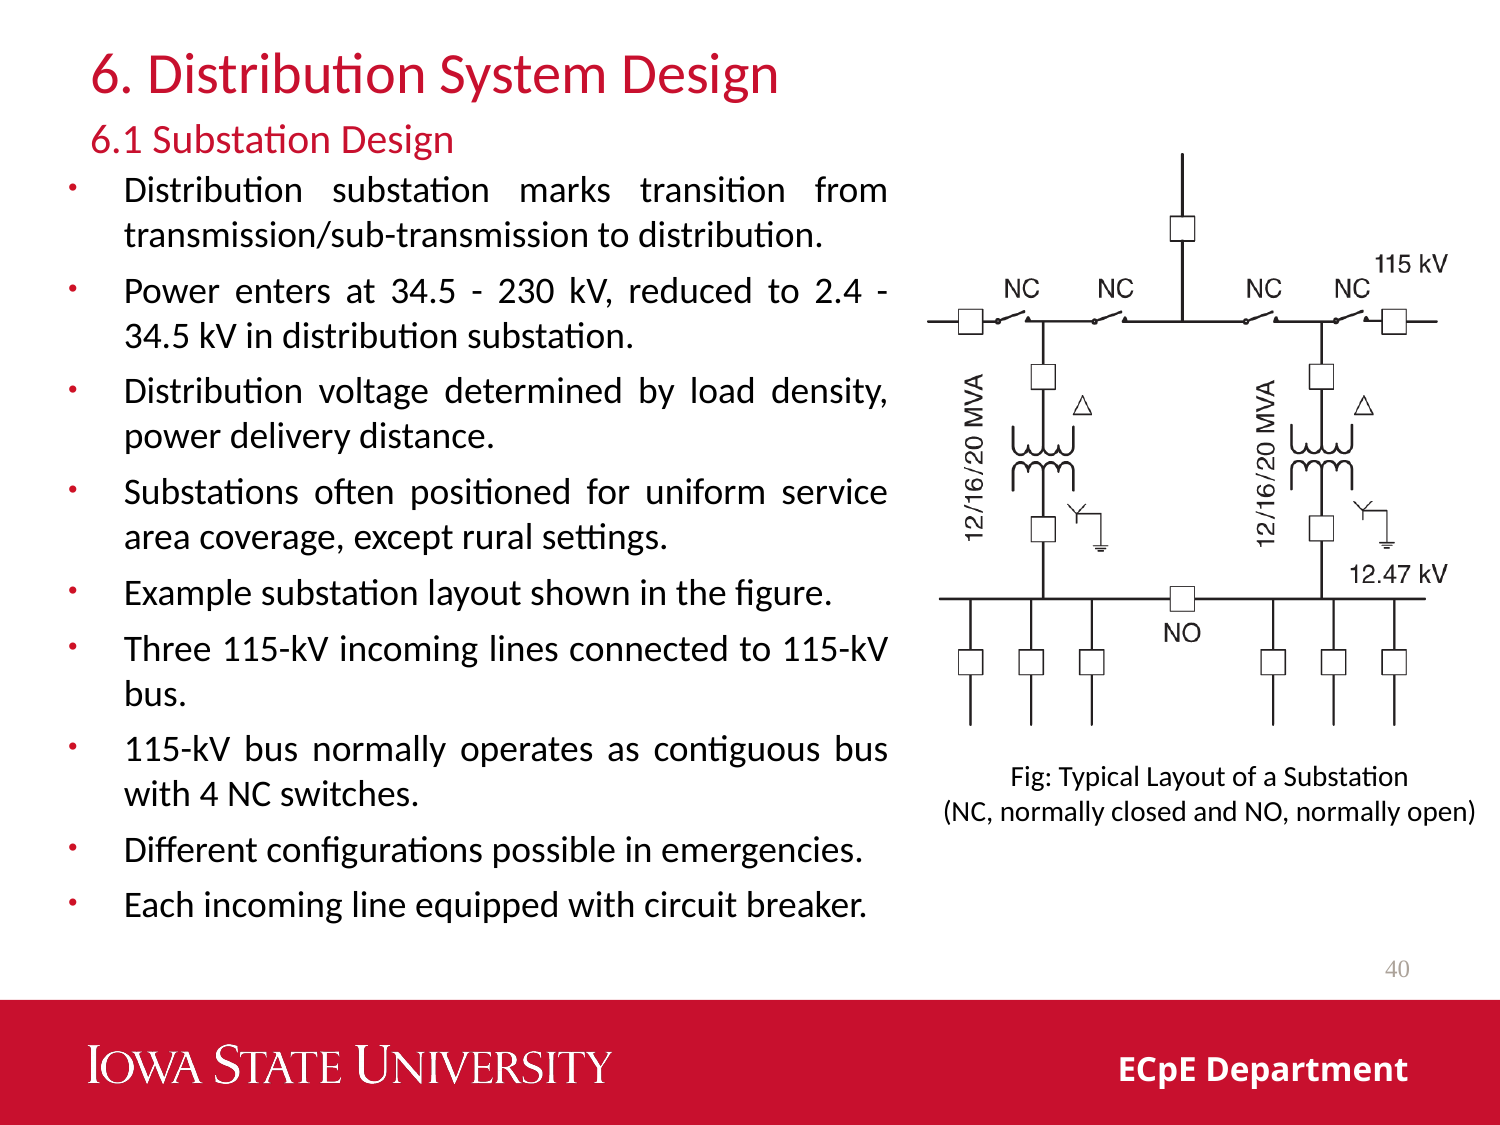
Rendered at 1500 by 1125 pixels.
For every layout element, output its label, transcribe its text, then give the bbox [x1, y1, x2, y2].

text_box Fig: Typical Layout of a Substation (NC, normally closed and NO, normally open) [927, 750, 1492, 835]
text_box 6.1 Substation Design [74, 106, 1425, 168]
slide_number 40 [1074, 937, 1425, 998]
picture [87, 1044, 613, 1088]
footer ECpE Department [1101, 1038, 1425, 1099]
picture [889, 147, 1486, 731]
title 6. Distribution System Design [74, 19, 1426, 123]
list Distribution substation marks transition from transmission/sub-transmission to distribution. Power enters at 34.5 - 230 kV, reduced to 2.4 - 34.5 kV in distribution substation. Distribution voltage determined by load density, power delivery distance. Substations often positioned for uniform service area coverage, except rural settings. Example substation layout shown in the figure. Three 115-kV incoming lines connected to 115-kV bus. 115-kV bus normally operates as contiguous bus with 4 NC switches. Different configurations possible in emergencies. Each incoming line equipped with circuit breaker. [52, 157, 905, 967]
